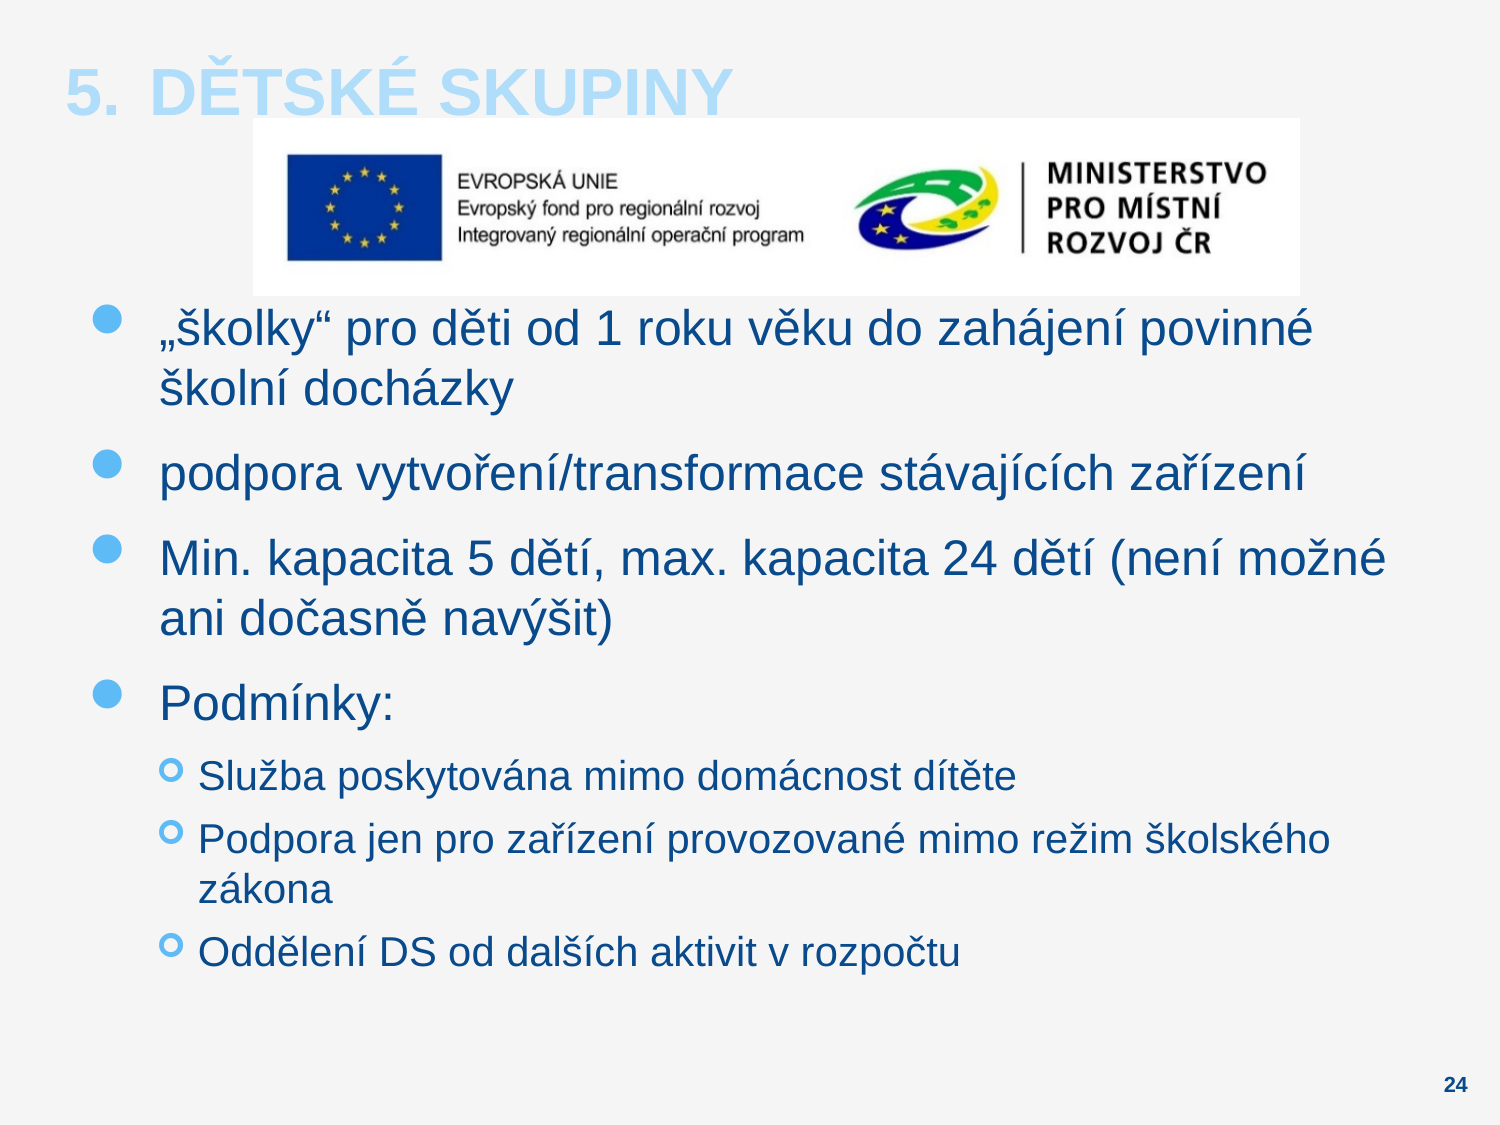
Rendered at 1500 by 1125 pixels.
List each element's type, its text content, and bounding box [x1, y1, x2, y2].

slide_number 24 [1417, 1068, 1495, 1099]
list „školky“ pro děti od 1 roku věku do zahájení povinné školní docházky podpora vytvoření/transformace stávajících zařízení Min. kapacita 5 dětí, max. kapacita 24 dětí (není možné ani dočasně navýšit) Podmínky: Služba poskytována mimo domácnost dítěte Podpora jen pro zařízení provozované mimo režim školského zákona Oddělení DS od dalších aktivit v rozpočtu [88, 295, 1412, 1004]
picture [253, 118, 1300, 296]
title Dětské skupiny [59, 0, 1441, 178]
